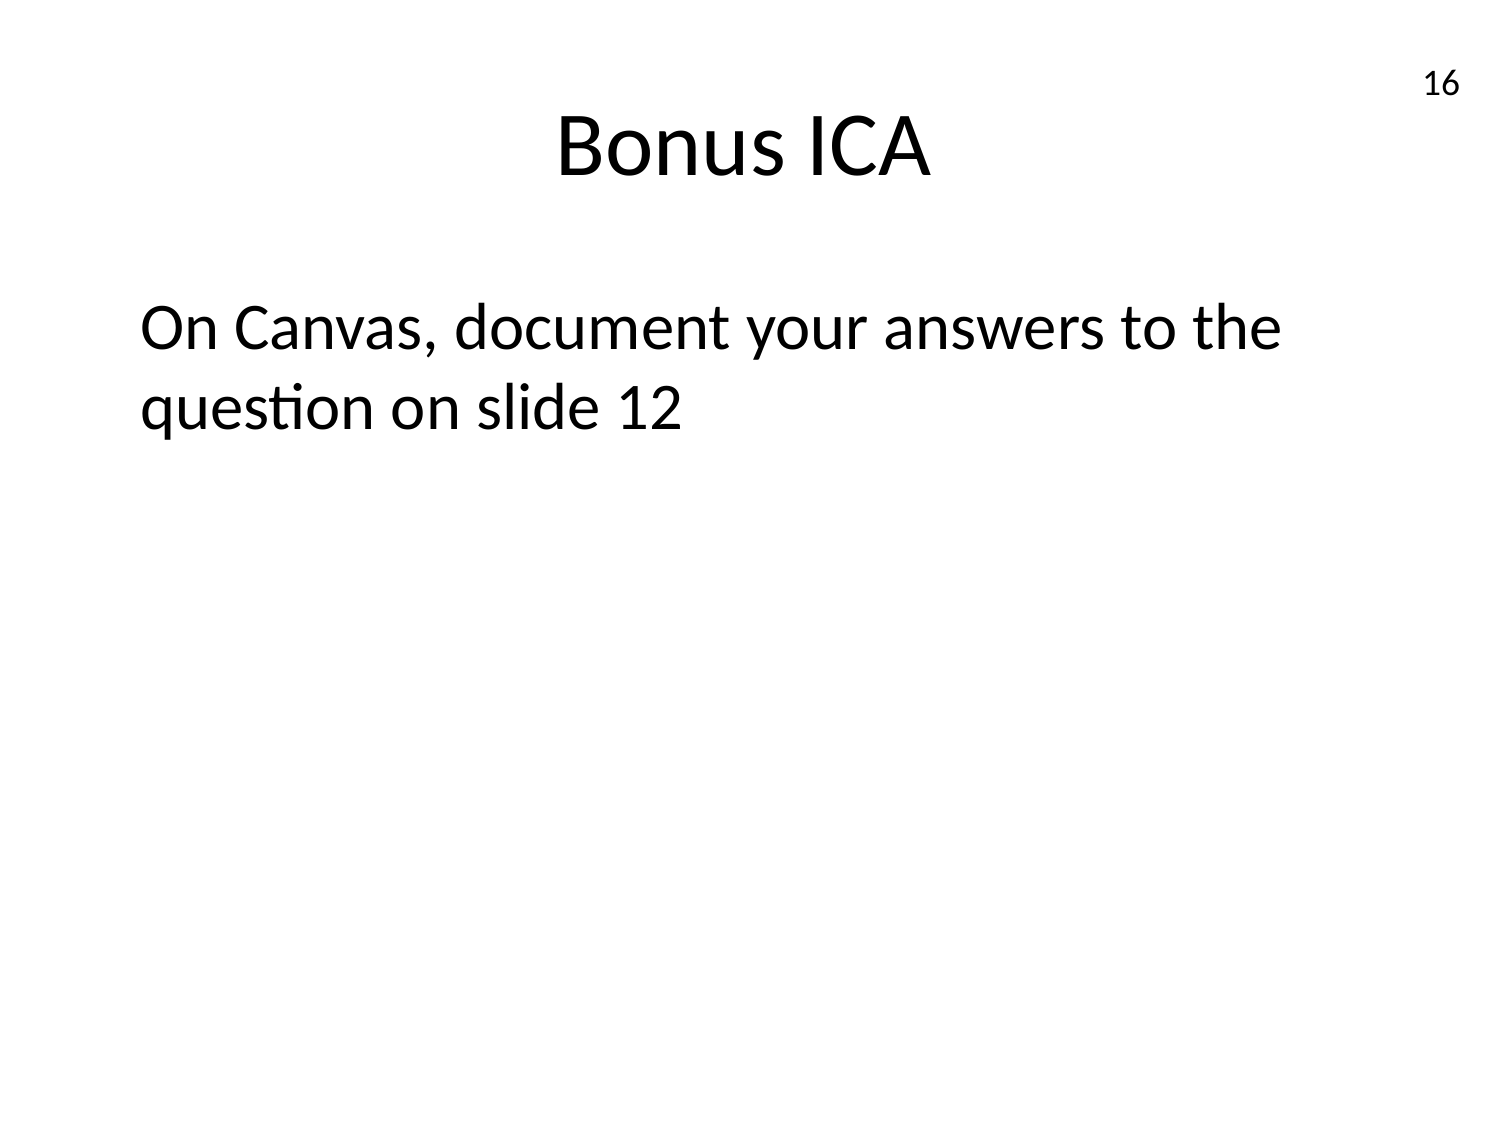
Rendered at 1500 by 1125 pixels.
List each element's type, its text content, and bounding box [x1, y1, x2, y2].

list On Canvas, document your answers to the question on slide 12 [125, 275, 1475, 1018]
title Bonus ICA [0, 45, 1488, 233]
